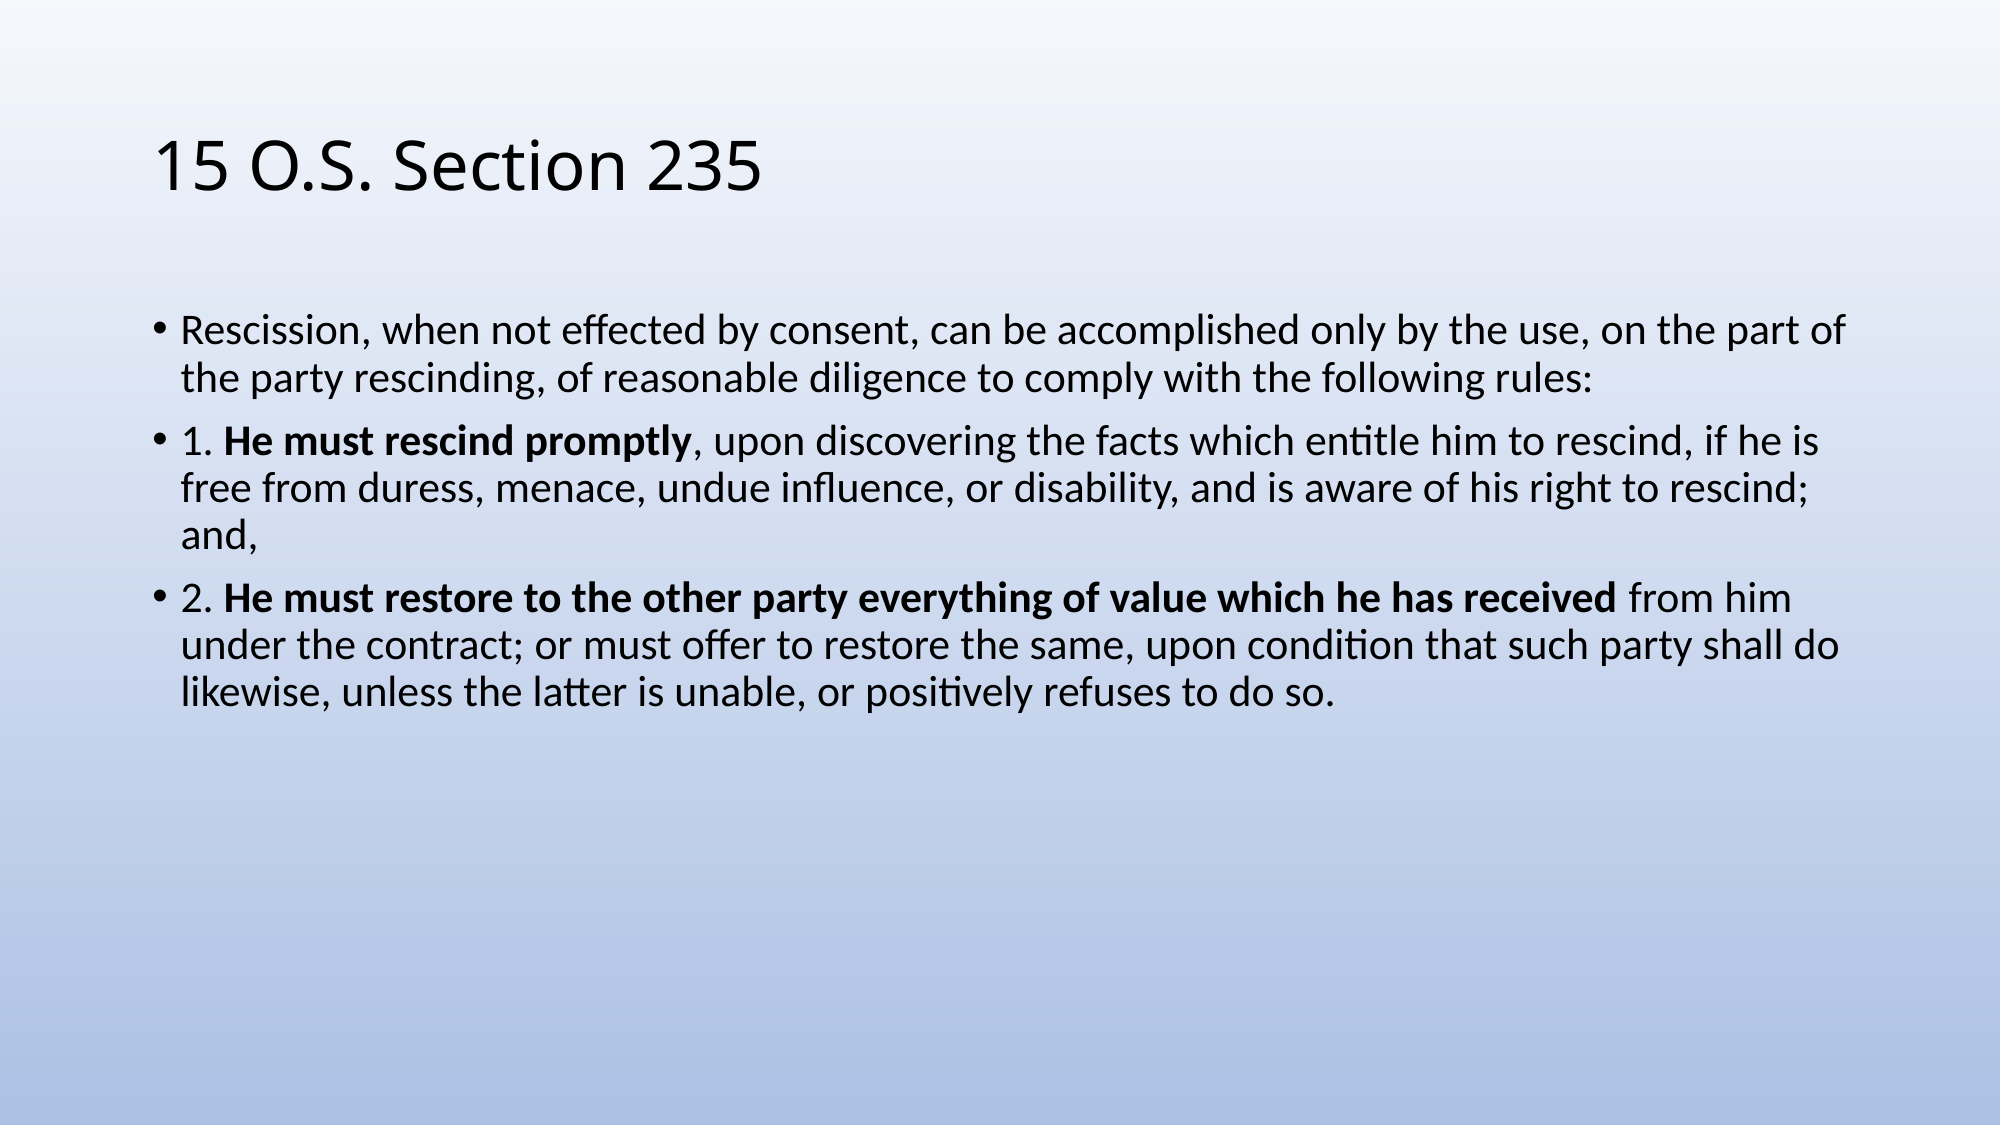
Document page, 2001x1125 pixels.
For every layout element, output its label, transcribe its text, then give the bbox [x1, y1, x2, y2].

title 15 O.S. Section 235 [137, 59, 1863, 278]
list Rescission, when not effected by consent, can be accomplished only by the use, on the part of the party rescinding, of reasonable diligence to comply with the following rules: 1. He must rescind promptly, upon discovering the facts which entitle him to rescind, if he is free from duress, menace, undue influence, or disability, and is aware of his right to rescind; and, 2. He must restore to the other party everything of value which he has received from him under the contract; or must offer to restore the same, upon condition that such party shall do likewise, unless the latter is unable, or positively refuses to do so. [137, 299, 1863, 1014]
